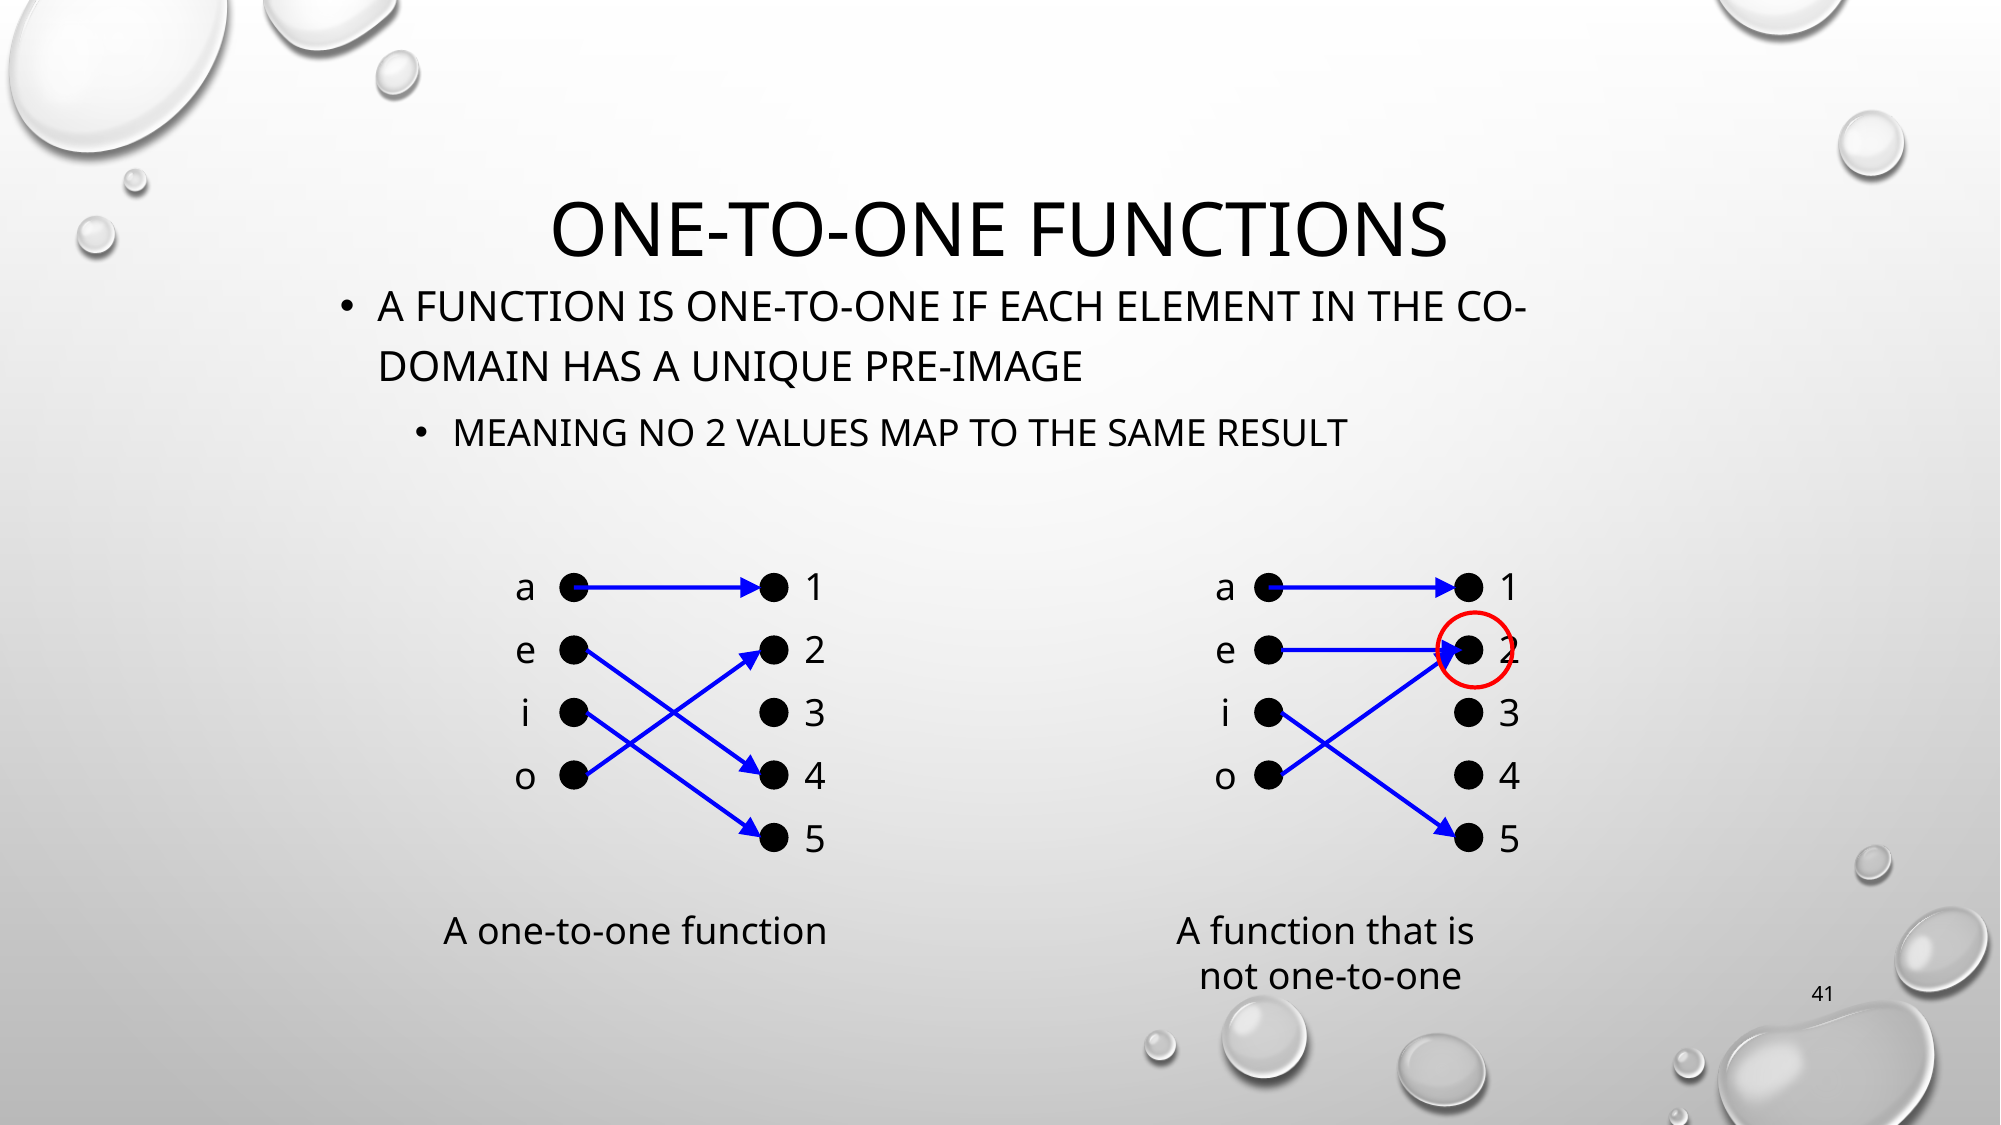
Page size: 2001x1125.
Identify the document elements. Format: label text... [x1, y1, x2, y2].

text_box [1186, 537, 1536, 1007]
title One-to-one functions [149, 101, 1851, 364]
picture [0, 0, 2000, 1125]
list A function is one-to-one if each element in the co-domain has a unique pre-image Meaning no 2 values map to the same result [324, 262, 1675, 1005]
slide_number 41 [1724, 965, 1851, 1025]
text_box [459, 537, 841, 961]
